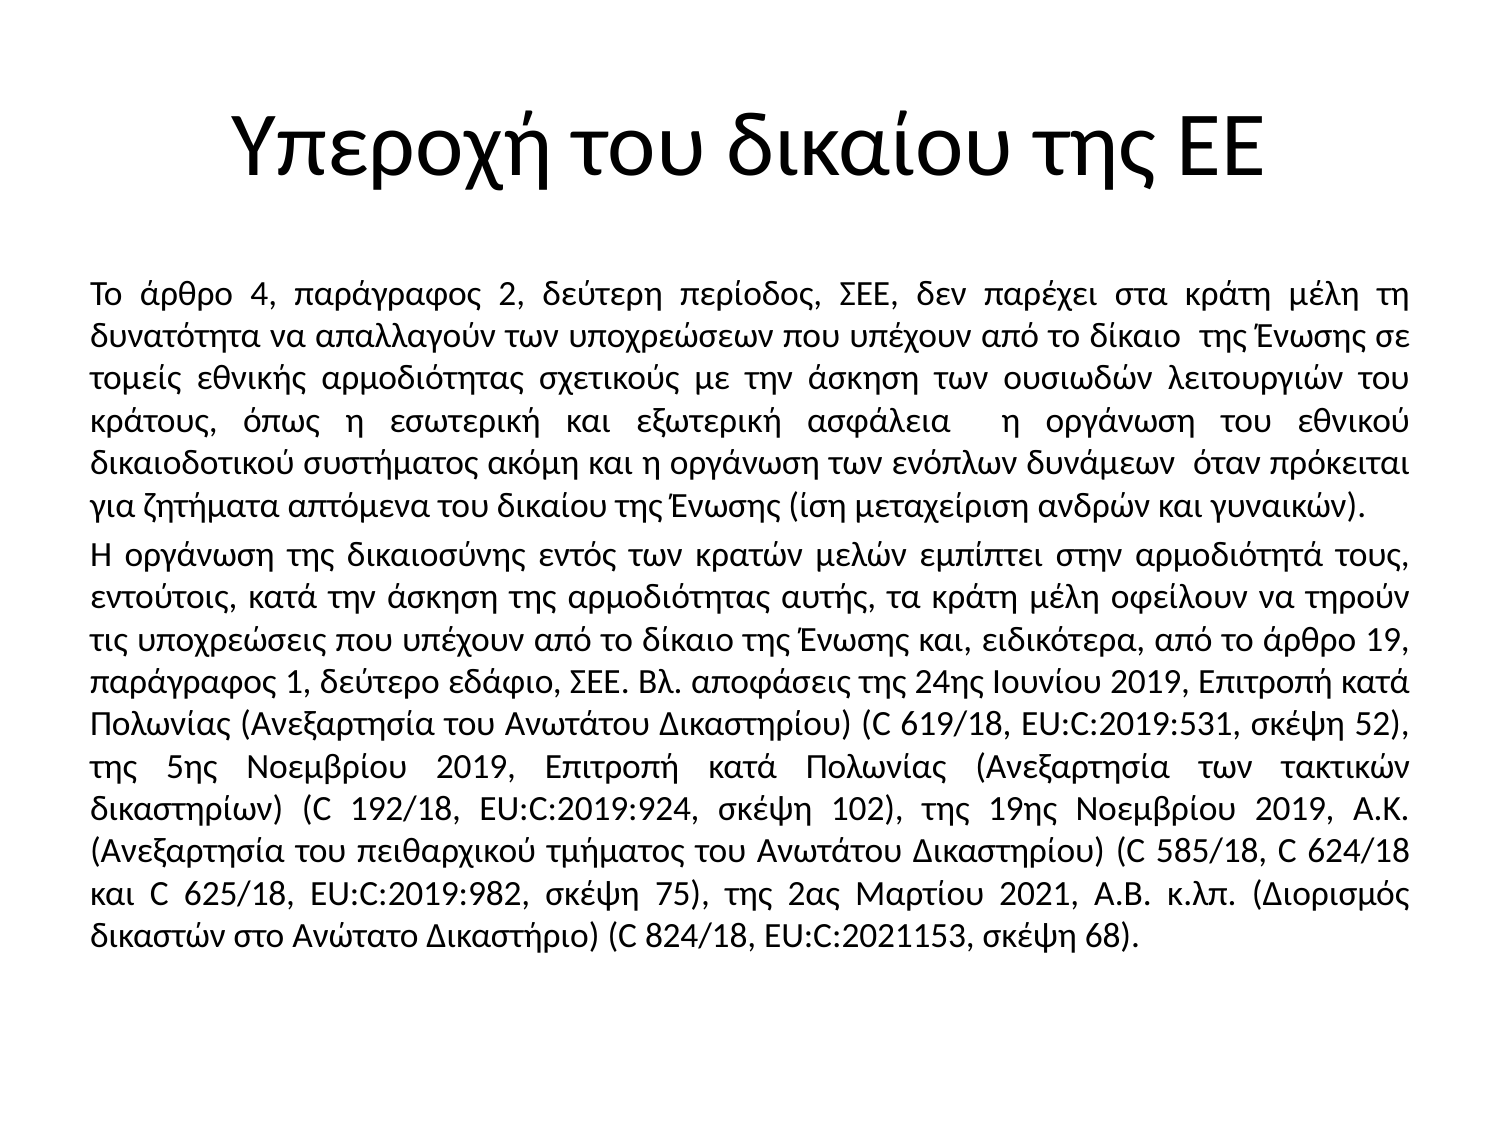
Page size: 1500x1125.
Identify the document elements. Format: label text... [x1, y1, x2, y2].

title Υπεροχή του δικαίου της ΕΕ [75, 45, 1425, 233]
list Το άρθρο 4, παράγραφος 2, δεύτερη περίοδος, ΣΕΕ, δεν παρέχει στα κράτη μέλη τη δυνατότητα να απαλλαγούν των υποχρεώσεων που υπέχουν από το δίκαιο της Ένωσης σε τομείς εθνικής αρμοδιότητας σχετικούς με την άσκηση των ουσιωδών λειτουργιών του κράτους, όπως η εσωτερική και εξωτερική ασφάλεια η οργάνωση του εθνικού δικαιοδοτικού συστήματος ακόμη και η οργάνωση των ενόπλων δυνάμεων όταν πρόκειται για ζητήματα απτόμενα του δικαίου της Ένωσης (ίση μεταχείριση ανδρών και γυναικών). Η οργάνωση της δικαιοσύνης εντός των κρατών μελών εμπίπτει στην αρμοδιότητά τους, εντούτοις, κατά την άσκηση της αρμοδιότητας αυτής, τα κράτη μέλη οφείλουν να τηρούν τις υποχρεώσεις που υπέχουν από το δίκαιο της Ένωσης και, ειδικότερα, από το άρθρο 19, παράγραφος 1, δεύτερο εδάφιο, ΣΕΕ. Βλ. αποφάσεις της 24ης Ιουνίου 2019, Επιτροπή κατά Πολωνίας (Ανεξαρτησία του Ανωτάτου Δικαστηρίου) (C 619/18, EU:C:2019:531, σκέψη 52), της 5ης Νοεμβρίου 2019, Επιτροπή κατά Πολωνίας (Ανεξαρτησία των τακτικών δικαστηρίων) (C 192/18, EU:C:2019:924, σκέψη 102), της 19ης Νοεμβρίου 2019, A.K. (Ανεξαρτησία του πειθαρχικού τμήματος του Ανωτάτου Δικαστηρίου) (C 585/18, C 624/18 και C 625/18, EU:C:2019:982, σκέψη 75), της 2ας Μαρτίου 2021, A.B. κ.λπ. (Διορισμός δικαστών στο Ανώτατο Δικαστήριο) (C 824/18, EU:C:2021153, σκέψη 68). [75, 262, 1425, 1005]
